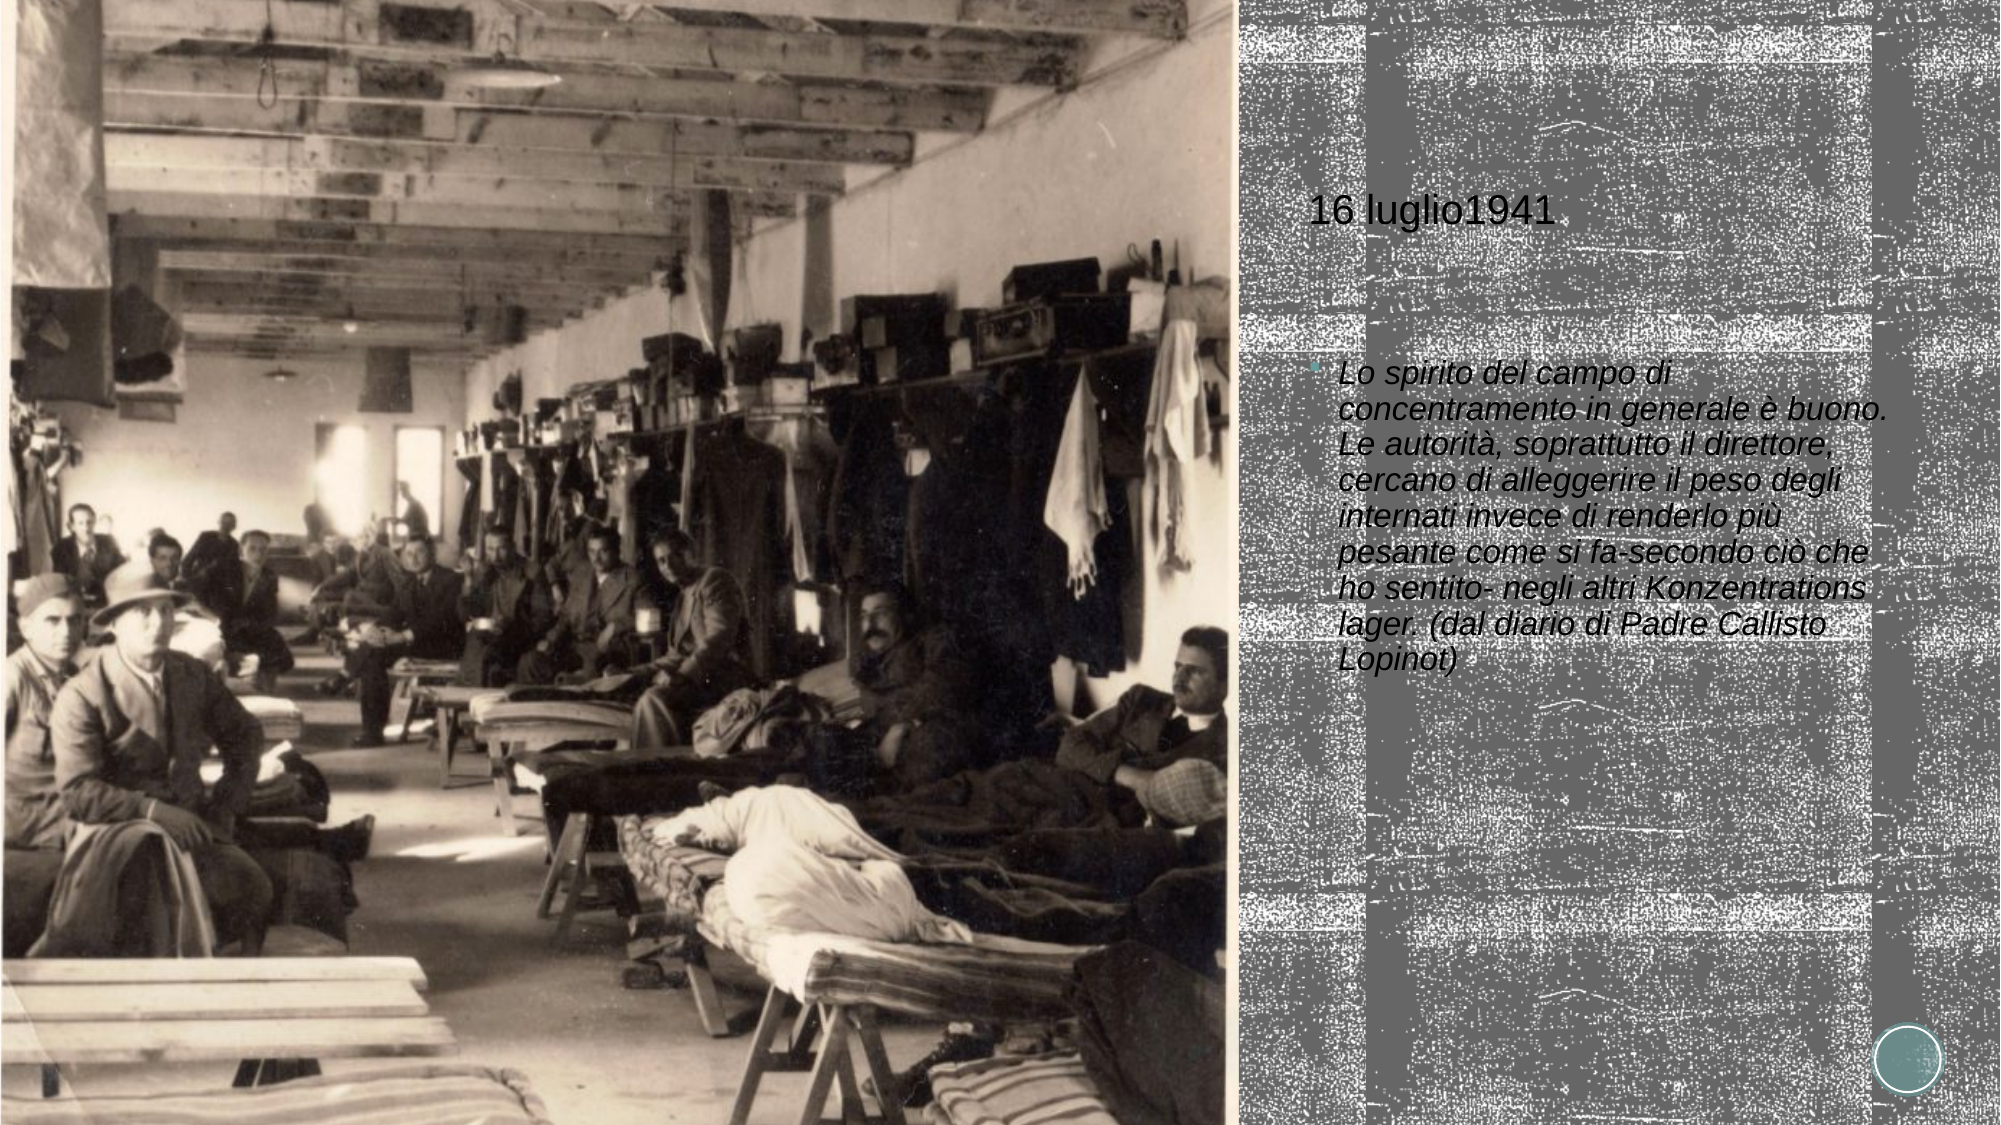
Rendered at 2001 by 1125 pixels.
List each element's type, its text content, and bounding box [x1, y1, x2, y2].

text_box [1240, 0, 2000, 1125]
title 16 luglio1941 [1293, 79, 1920, 344]
list Lo spirito del campo di concentramento in generale è buono. Le autorità, soprattutto il direttore, cercano di alleggerire il peso degli internati invece di renderlo più pesante come si fa-secondo ciò che ho sentito- negli altri Konzentrations lager. (dal diario di Padre Callisto Lopinot) [1293, 348, 1920, 1013]
picture [0, 0, 1238, 1125]
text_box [1872, 1024, 1943, 1096]
